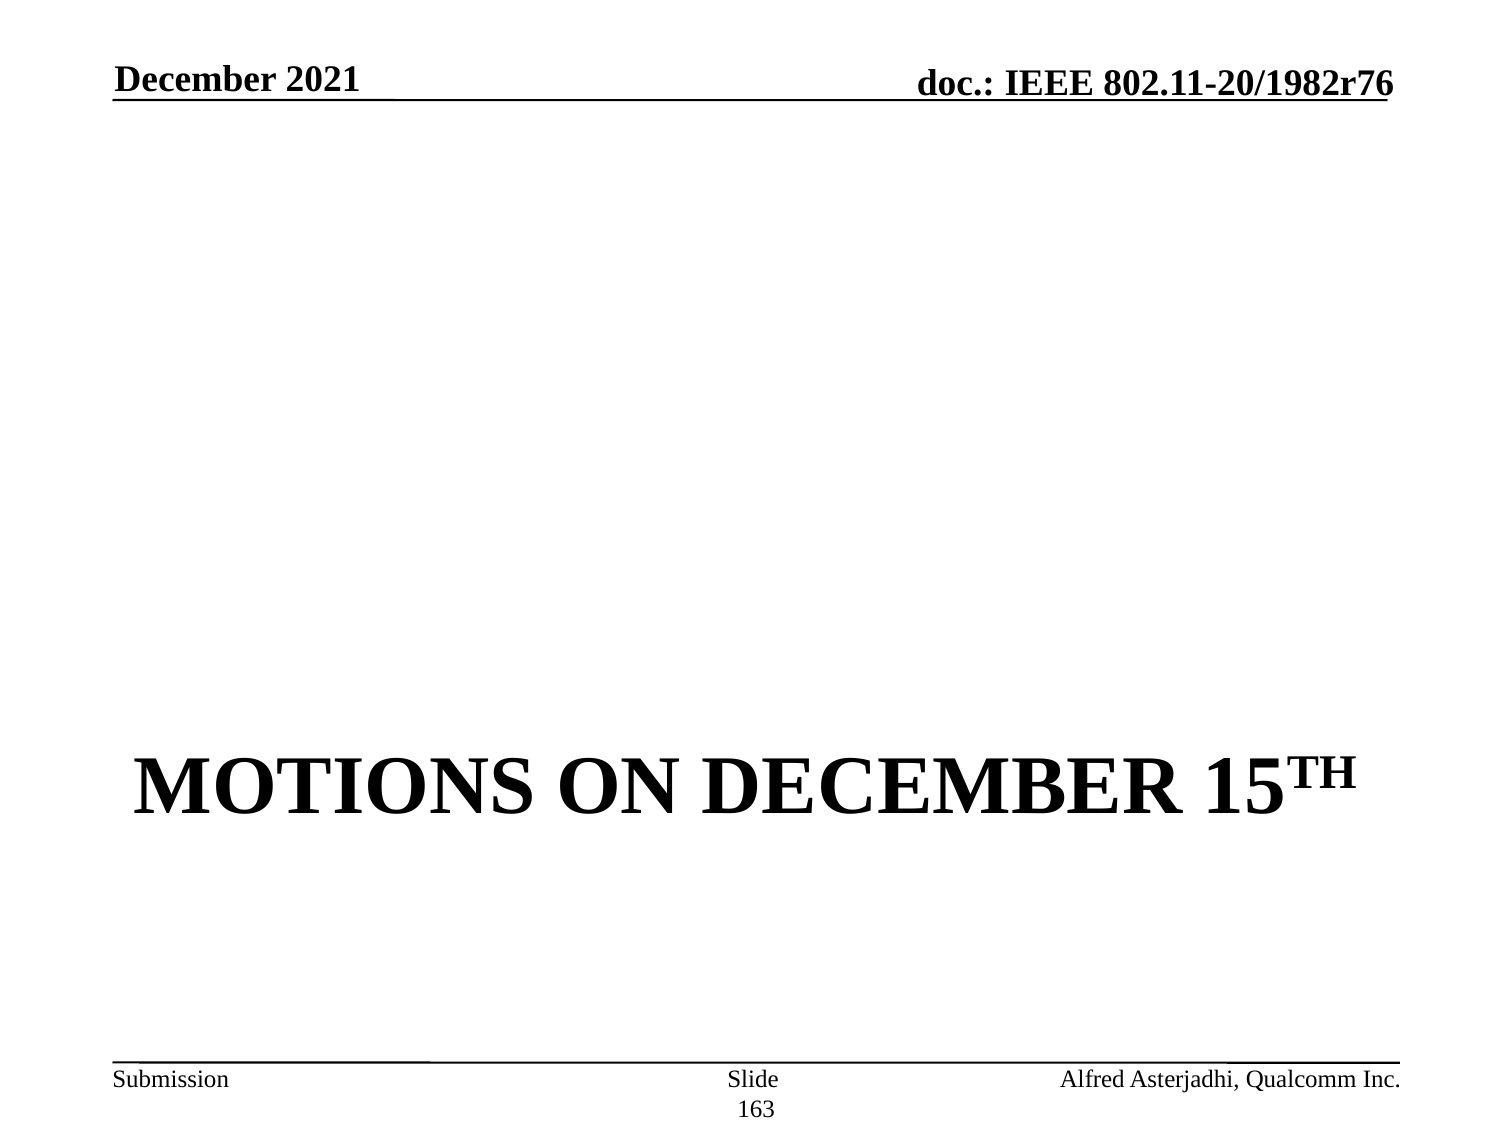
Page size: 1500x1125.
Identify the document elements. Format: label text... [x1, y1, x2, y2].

slide_number Slide 163 [712, 1061, 800, 1123]
title Motions on DECEMBER 15th [118, 722, 1394, 947]
footer Alfred Asterjadhi, Qualcomm Inc. [878, 1061, 1402, 1093]
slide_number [114, 54, 423, 100]
